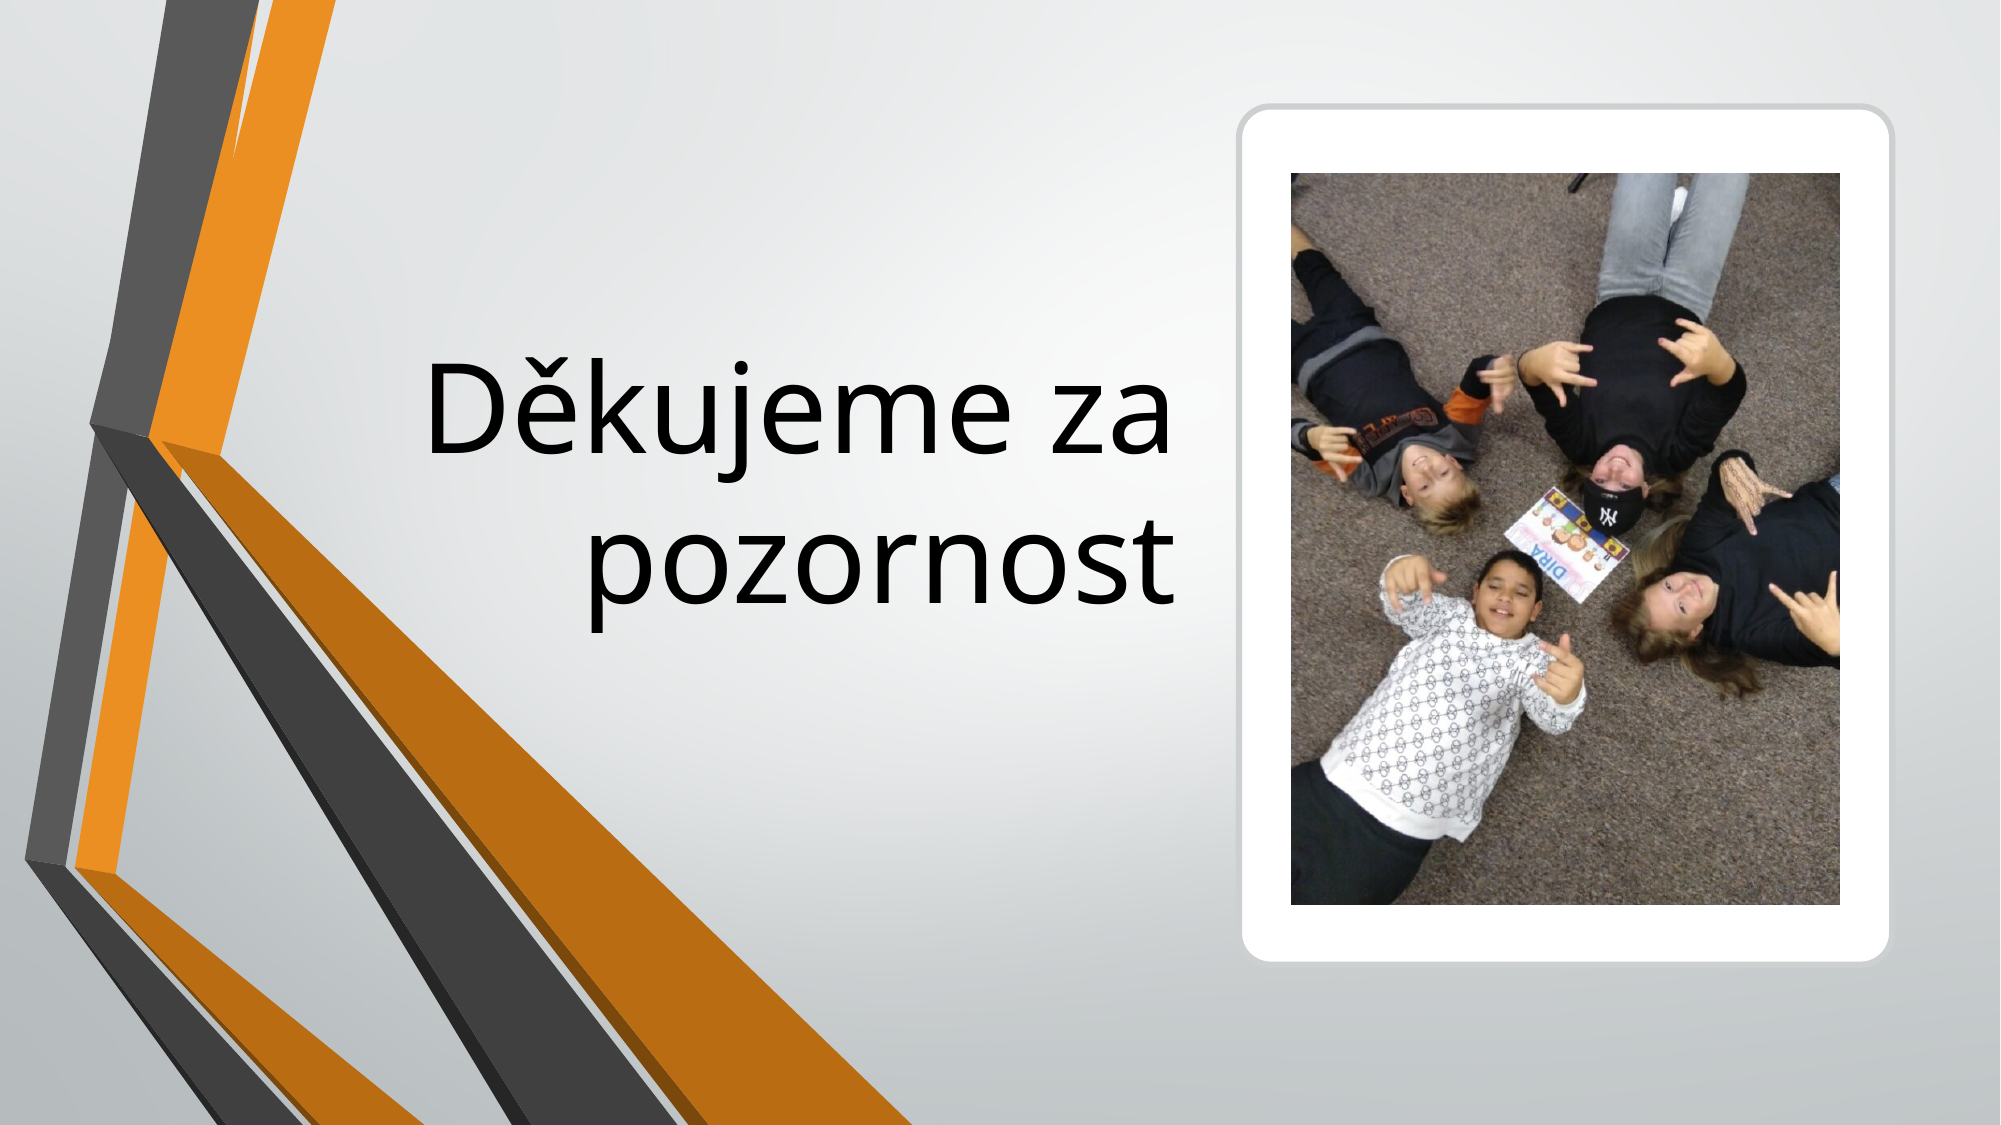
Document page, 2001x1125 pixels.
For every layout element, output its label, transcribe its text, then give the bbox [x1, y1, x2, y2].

title Děkujeme za pozornost [913, 226, 1193, 636]
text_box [89, 0, 913, 1125]
text_box [1237, 105, 1894, 967]
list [1291, 173, 1840, 905]
